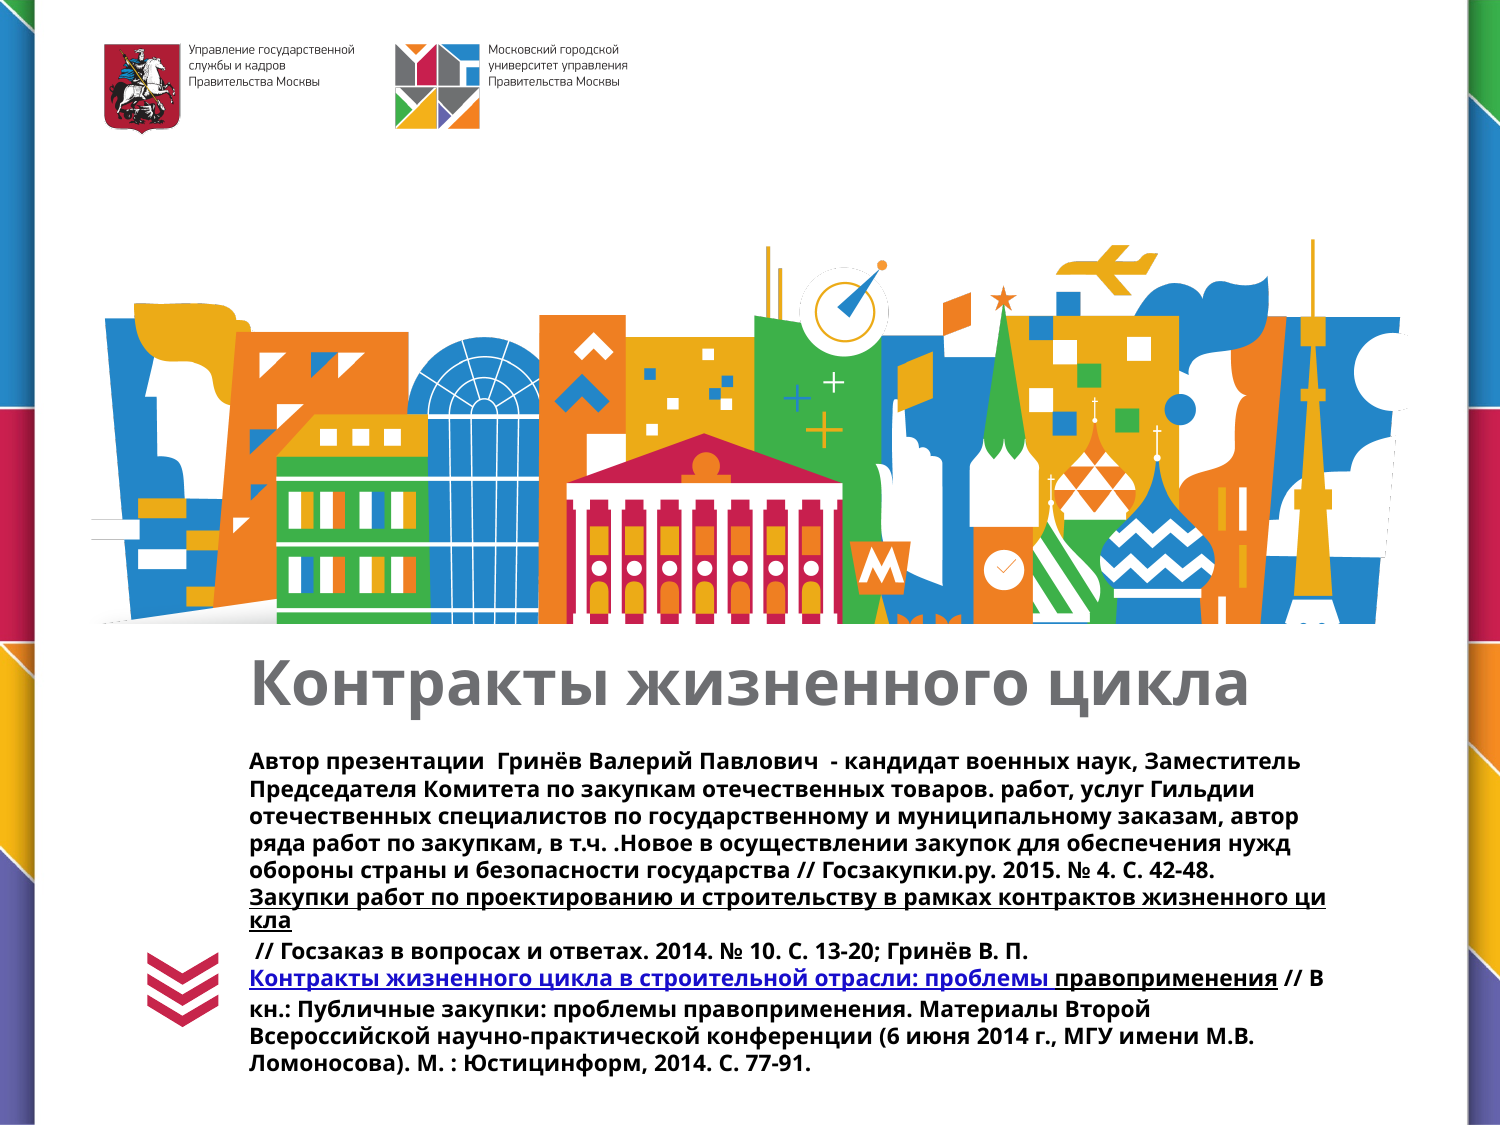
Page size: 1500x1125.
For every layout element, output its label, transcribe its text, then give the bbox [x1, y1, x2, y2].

picture [0, 0, 1500, 1125]
subtitle Автор презентации Гринёв Валерий Павлович - кандидат военных наук, Заместитель Председателя Комитета по закупкам отечественных товаров. работ, услуг Гильдии отечественных специалистов по государственному и муниципальному заказам, автор ряда работ по закупкам, в т.ч. .Новое в осуществлении закупок для обеспечения нужд обороны страны и безопасности государства // Госзакупки.ру. 2015. № 4. С. 42-48. Закупки работ по проектированию и строительству в рамках контрактов жизненного цикла // Госзаказ в вопросах и ответах. 2014. № 10. С. 13-20; Гринёв В. П. Контракты жизненного цикла в строительной отрасли: проблемы правоприменения // В кн.: Публичные закупки: проблемы правоприменения. Материалы Второй Всероссийской научно-практической конференции (6 июня 2014 г., МГУ имени М.В. Ломоносова). М. : Юстицинформ, 2014. С. 77-91. [233, 739, 1353, 1068]
title Контракты жизненного цикла [233, 633, 1270, 729]
